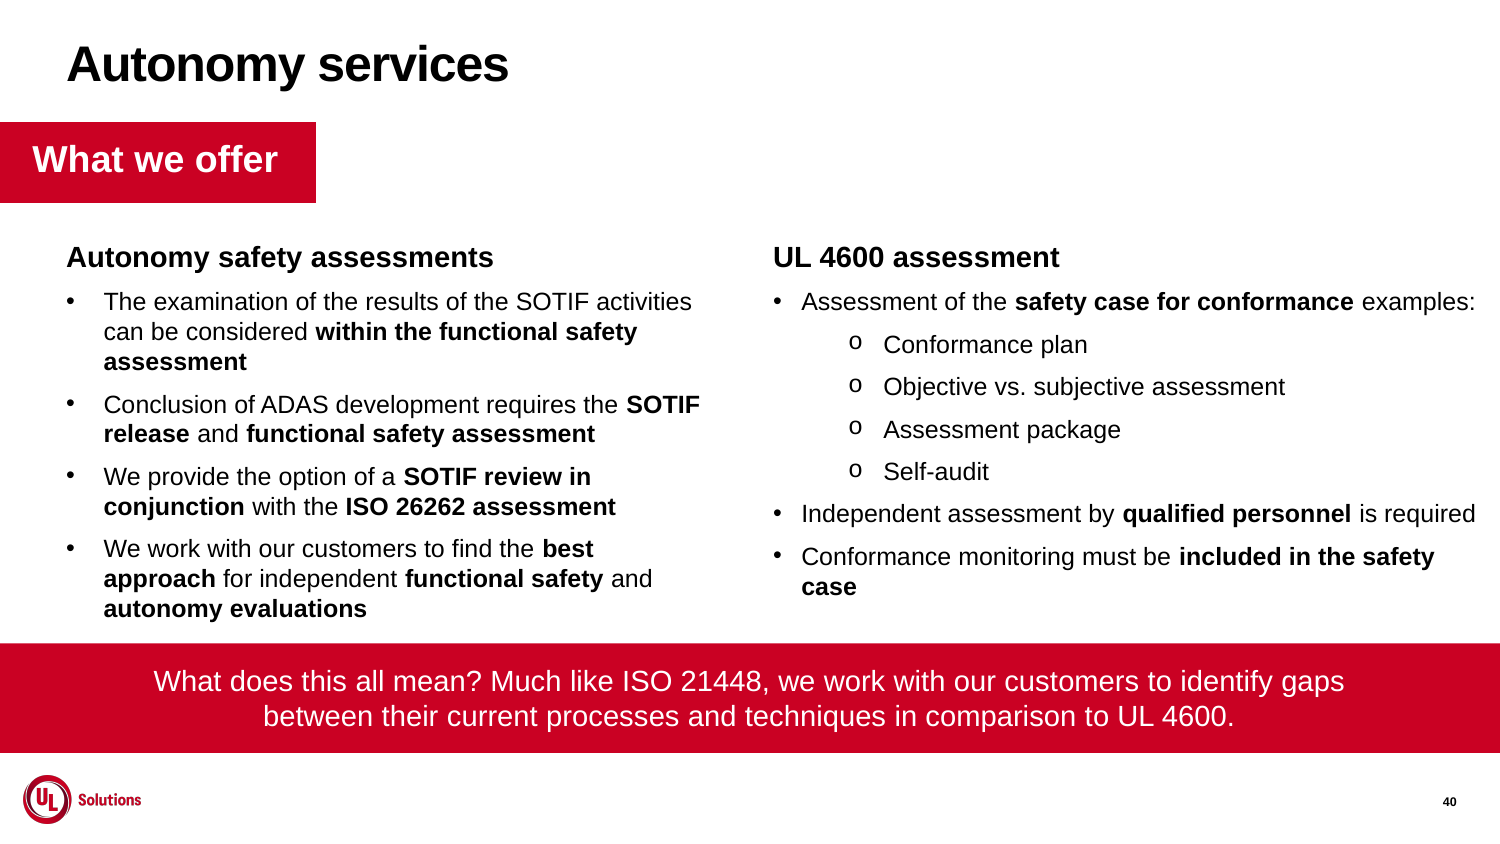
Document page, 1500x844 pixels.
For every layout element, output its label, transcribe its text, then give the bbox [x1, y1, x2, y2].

text_box Autonomy safety assessments The examination of the results of the SOTIF activities can be considered within the functional safety assessment Conclusion of ADAS development requires the SOTIF release and functional safety assessment We provide the option of a SOTIF review in conjunction with the ISO 26262 assessment We work with our customers to find the best approach for independent functional safety and autonomy evaluations [65, 238, 701, 671]
text_box Autonomy services [65, 31, 1421, 92]
picture [23, 775, 141, 824]
slide_number 40 [1407, 786, 1457, 809]
title What we offer [32, 139, 600, 221]
text_box What does this all mean? Much like ISO 21448, we work with our customers to identify gaps between their current processes and techniques in comparison to UL 4600. [118, 655, 1382, 740]
text_box [0, 643, 1500, 753]
text_box [0, 122, 316, 203]
text_box UL 4600 assessment Assessment of the safety case for conformance examples: Conformance plan Objective vs. subjective assessment Assessment package Self-audit Independent assessment by qualified personnel is required Conformance monitoring must be included in the safety case [773, 238, 1481, 601]
